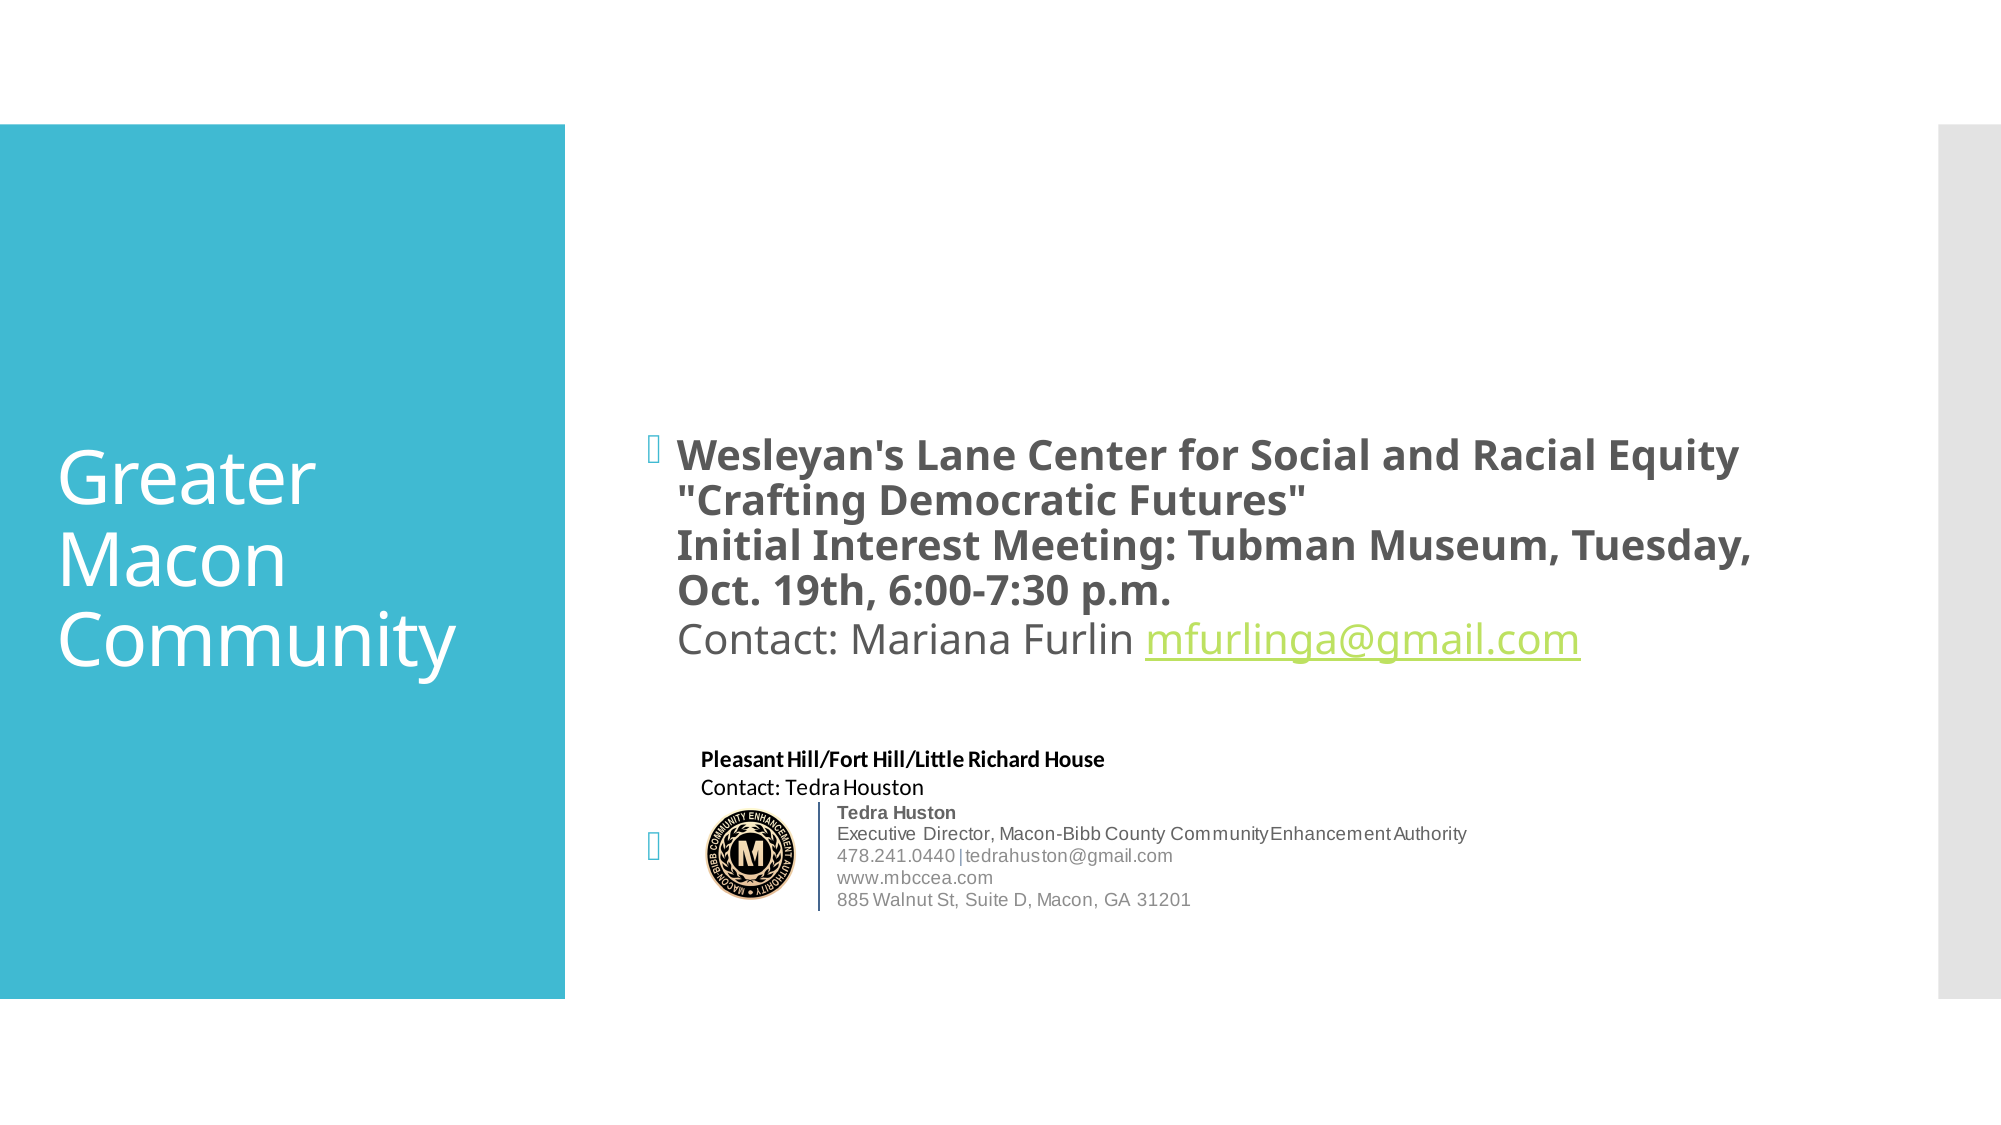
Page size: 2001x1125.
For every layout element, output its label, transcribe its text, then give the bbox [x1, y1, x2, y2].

title Greater Macon Community [41, 184, 525, 940]
picture [700, 745, 1678, 940]
list Wesleyan's Lane Center for Social and Racial Equity "Crafting Democratic Futures" Initial Interest Meeting: Tubman Museum, Tuesday, Oct. 19th, 6:00-7:30 p.m. Contact: Mariana Furlin mfurlinga@gmail.com [631, 232, 1832, 1072]
